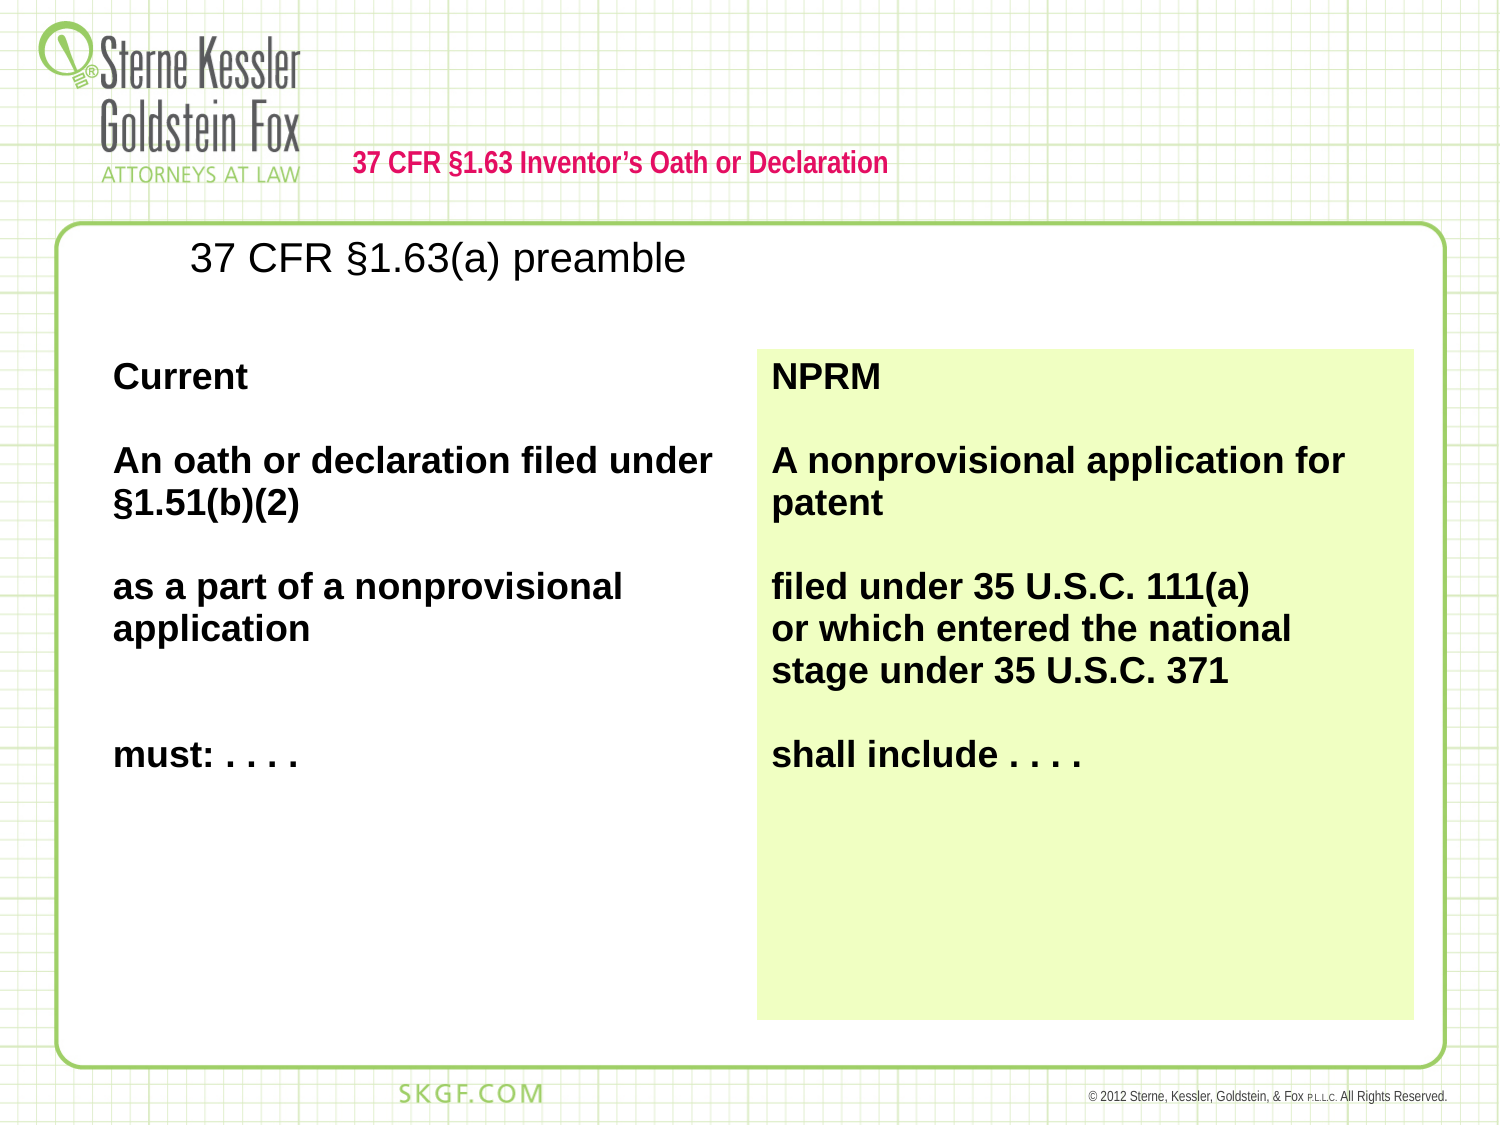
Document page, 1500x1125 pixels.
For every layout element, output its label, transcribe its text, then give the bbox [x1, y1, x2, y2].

list 37 CFR §1.63(a) preamble [99, 233, 1401, 347]
picture [0, 0, 1500, 1125]
table_header Current An oath or declaration filed under §1.51(b)(2) as a part of a nonprovisional application must: . . . . [99, 349, 755, 1020]
table_header NPRM A nonprovisional application for patent filed under 35 U.S.C. 111(a) or which entered the national stage under 35 U.S.C. 371 shall include . . . . [757, 349, 1414, 1020]
title 37 CFR §1.63 Inventor’s Oath or Declaration [337, 87, 1451, 226]
